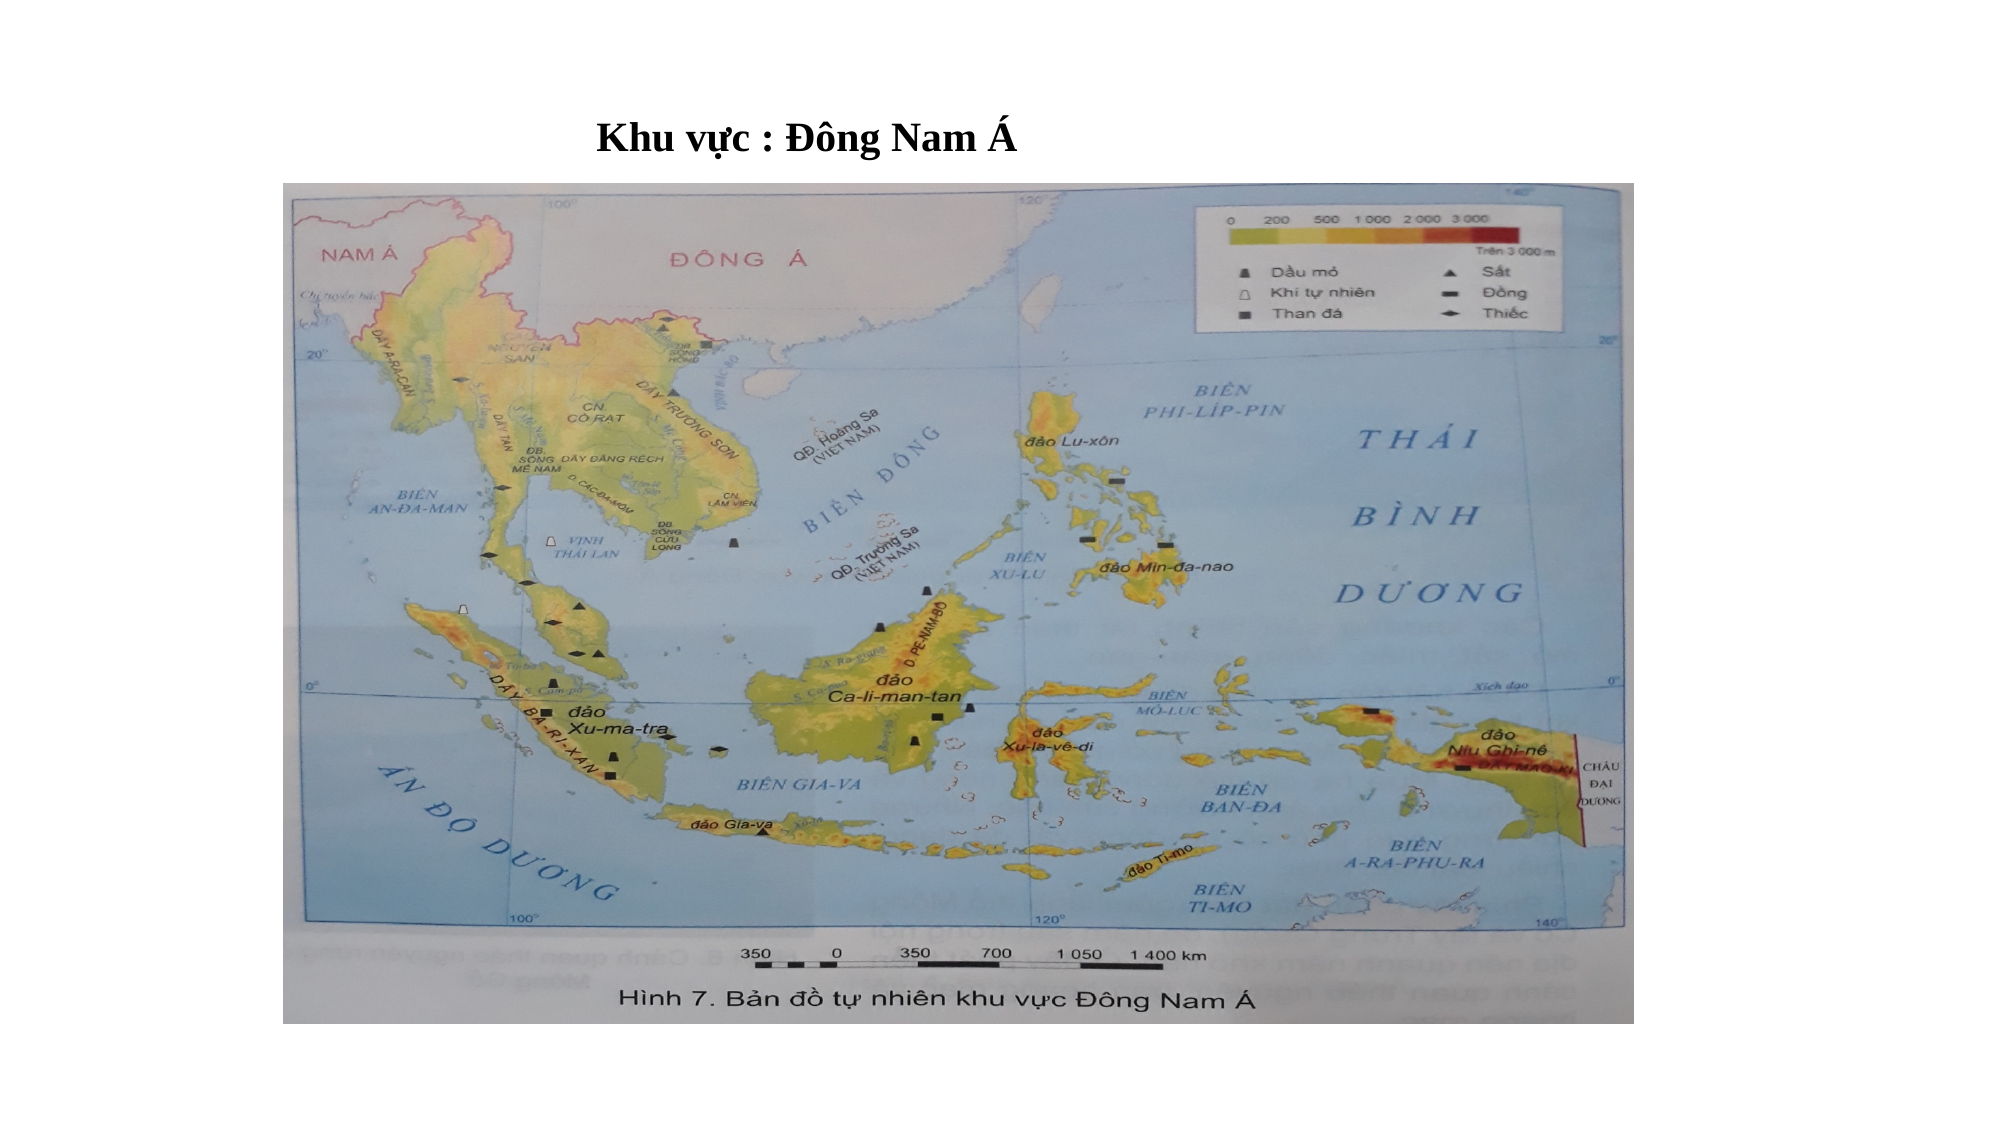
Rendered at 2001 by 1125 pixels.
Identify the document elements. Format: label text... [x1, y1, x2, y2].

text_box Khu vực : Đông Nam Á [581, 101, 1360, 167]
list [283, 183, 1634, 1024]
